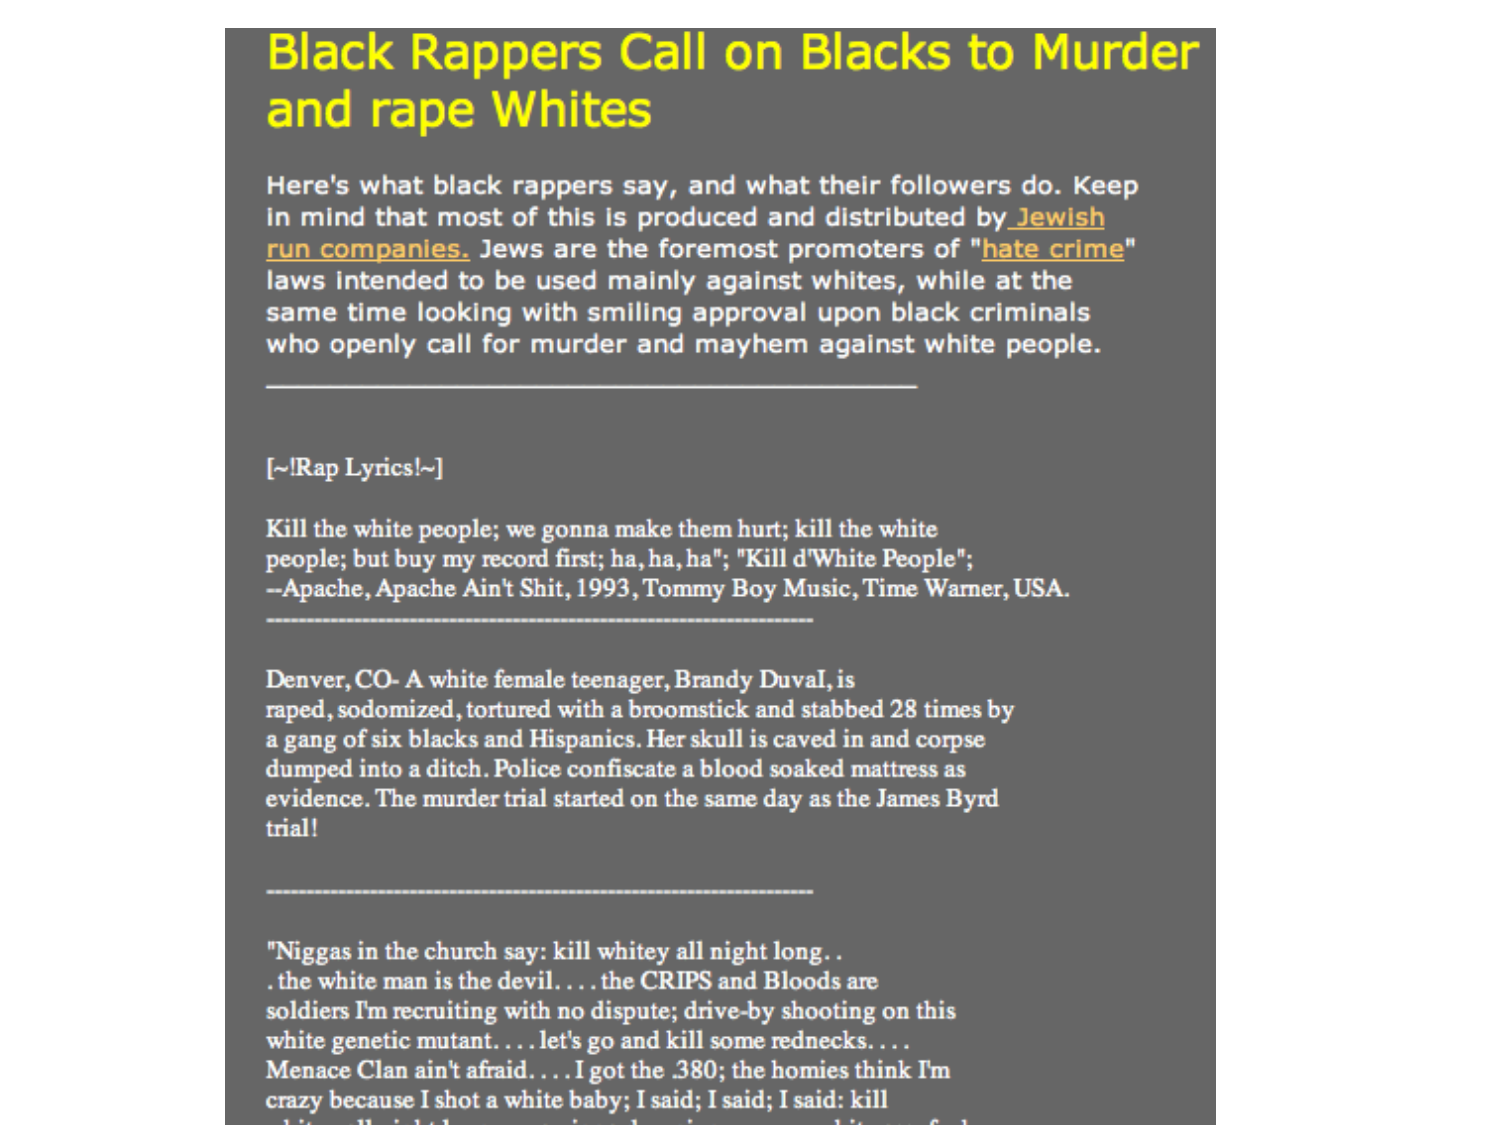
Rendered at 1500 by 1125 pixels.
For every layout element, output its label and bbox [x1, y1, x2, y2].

picture [224, 28, 1216, 1125]
